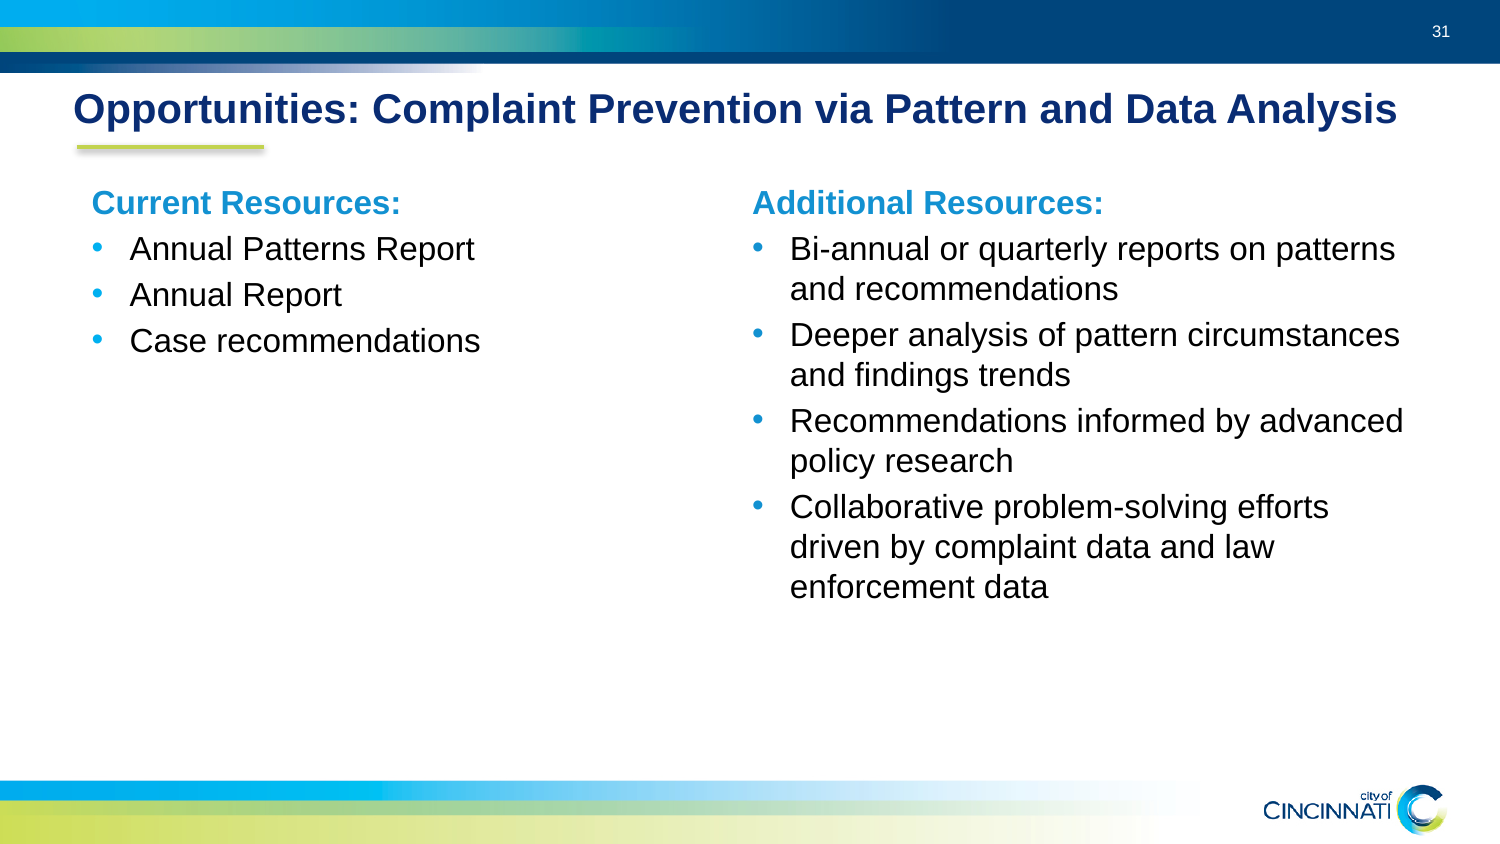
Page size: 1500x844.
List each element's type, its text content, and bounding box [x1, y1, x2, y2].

text_box Opportunities: Complaint Prevention via Pattern and Data Analysis [58, 74, 1466, 150]
text_box 31 [1014, 13, 1466, 52]
picture [0, 0, 1500, 844]
text_box Current Resources: Annual Patterns Report Annual Report Case recommendations Additional Resources: Bi-annual or quarterly reports on patterns and recommendations Deeper analysis of pattern circumstances and findings trends Recommendations informed by advanced policy research Collaborative problem-solving efforts driven by complaint data and law enforcement data [76, 173, 1428, 682]
text_box [750, 197, 1413, 844]
